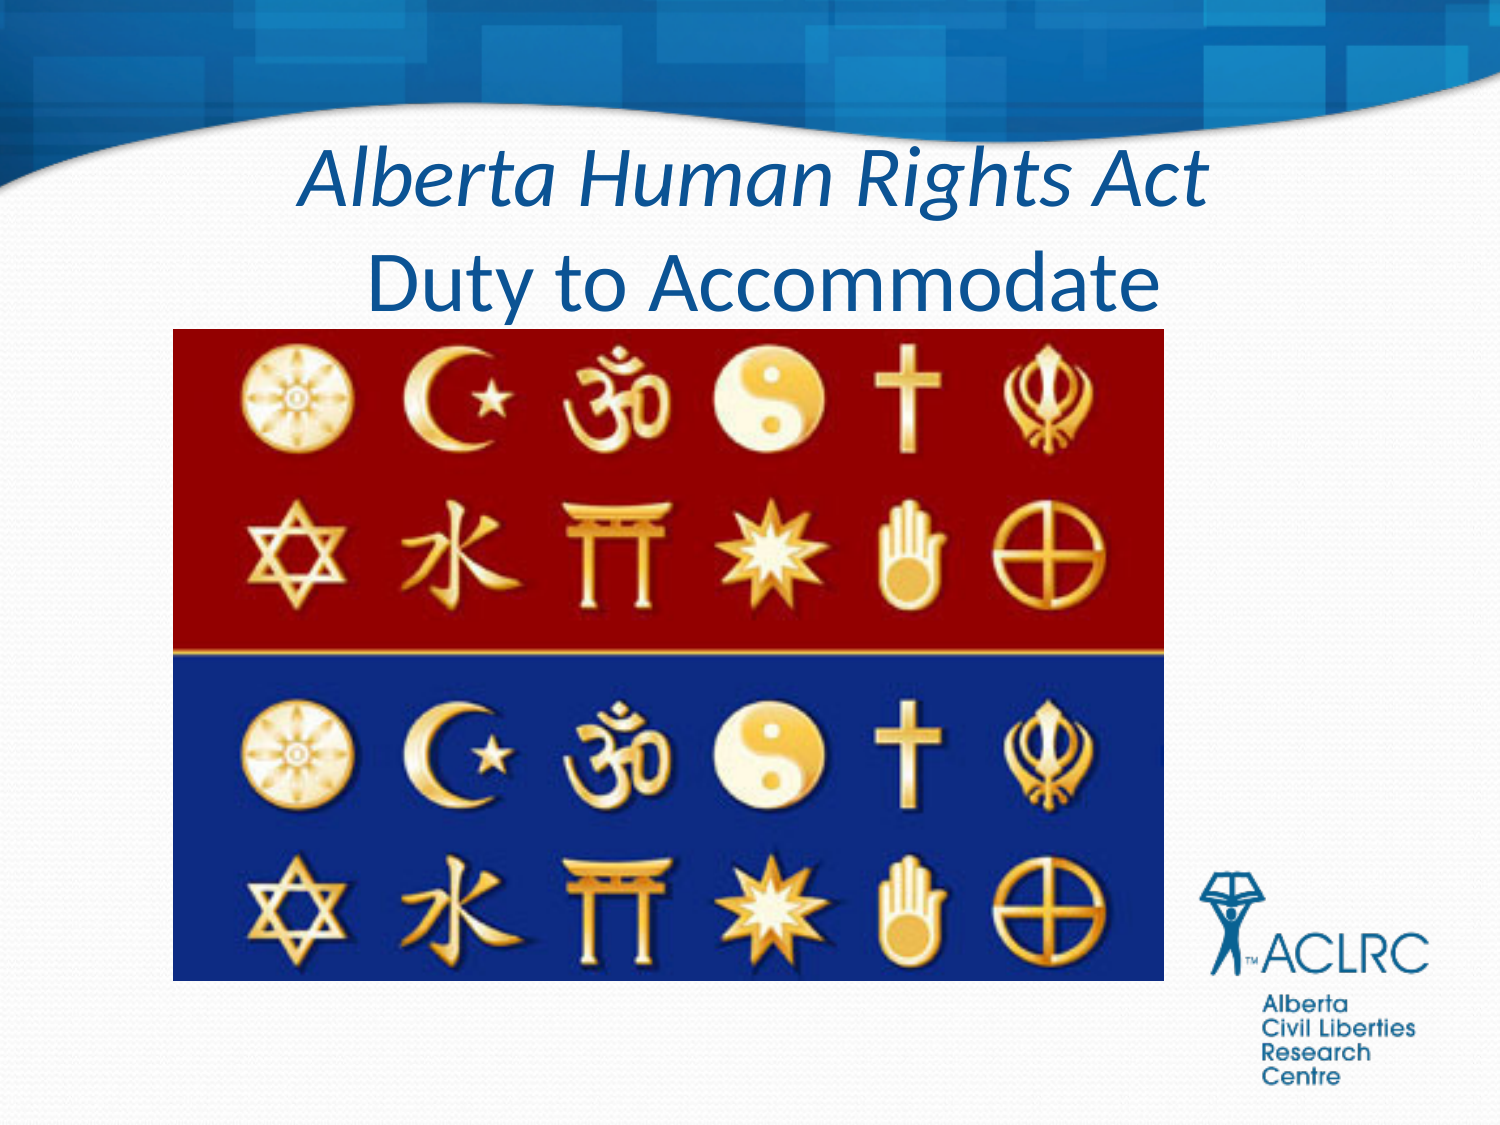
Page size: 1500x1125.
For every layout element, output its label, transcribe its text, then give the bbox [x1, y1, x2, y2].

title Alberta Human Rights Act Duty to Accommodate [88, 110, 1441, 329]
picture [0, 0, 1500, 1125]
